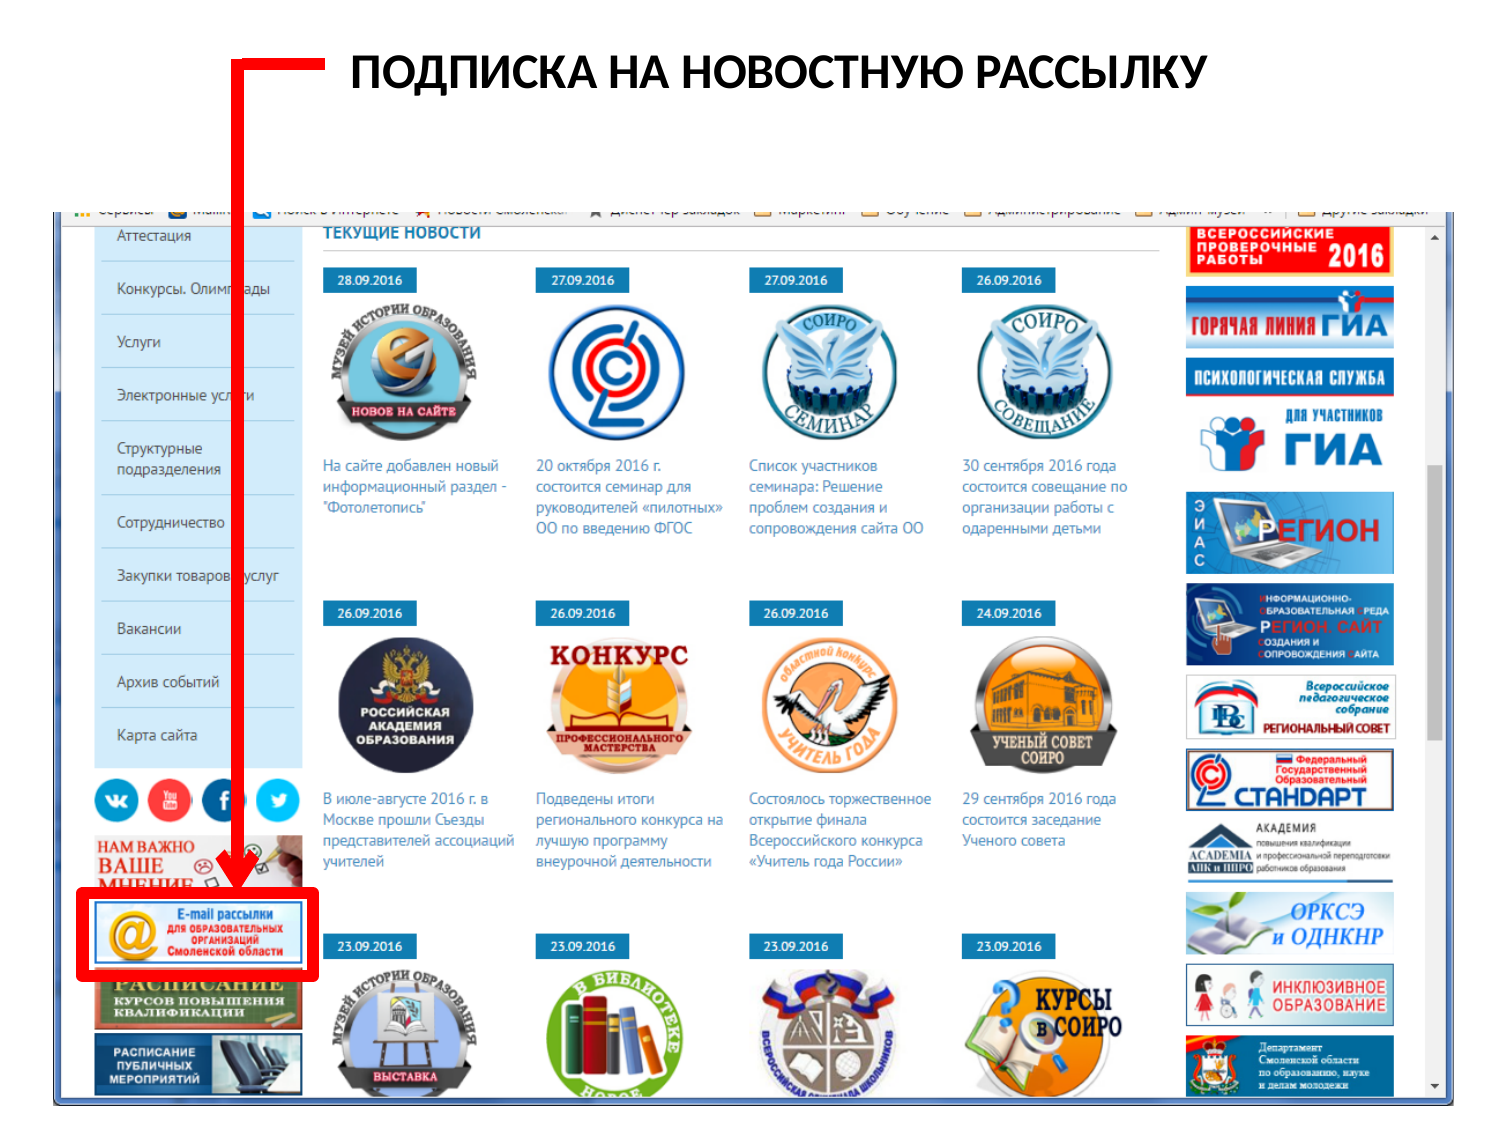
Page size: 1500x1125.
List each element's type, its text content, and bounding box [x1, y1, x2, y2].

picture [52, 212, 1454, 1106]
text_box ПОДПИСКА НА НОВОСТНУЮ РАССЫЛКУ [335, 30, 1223, 106]
